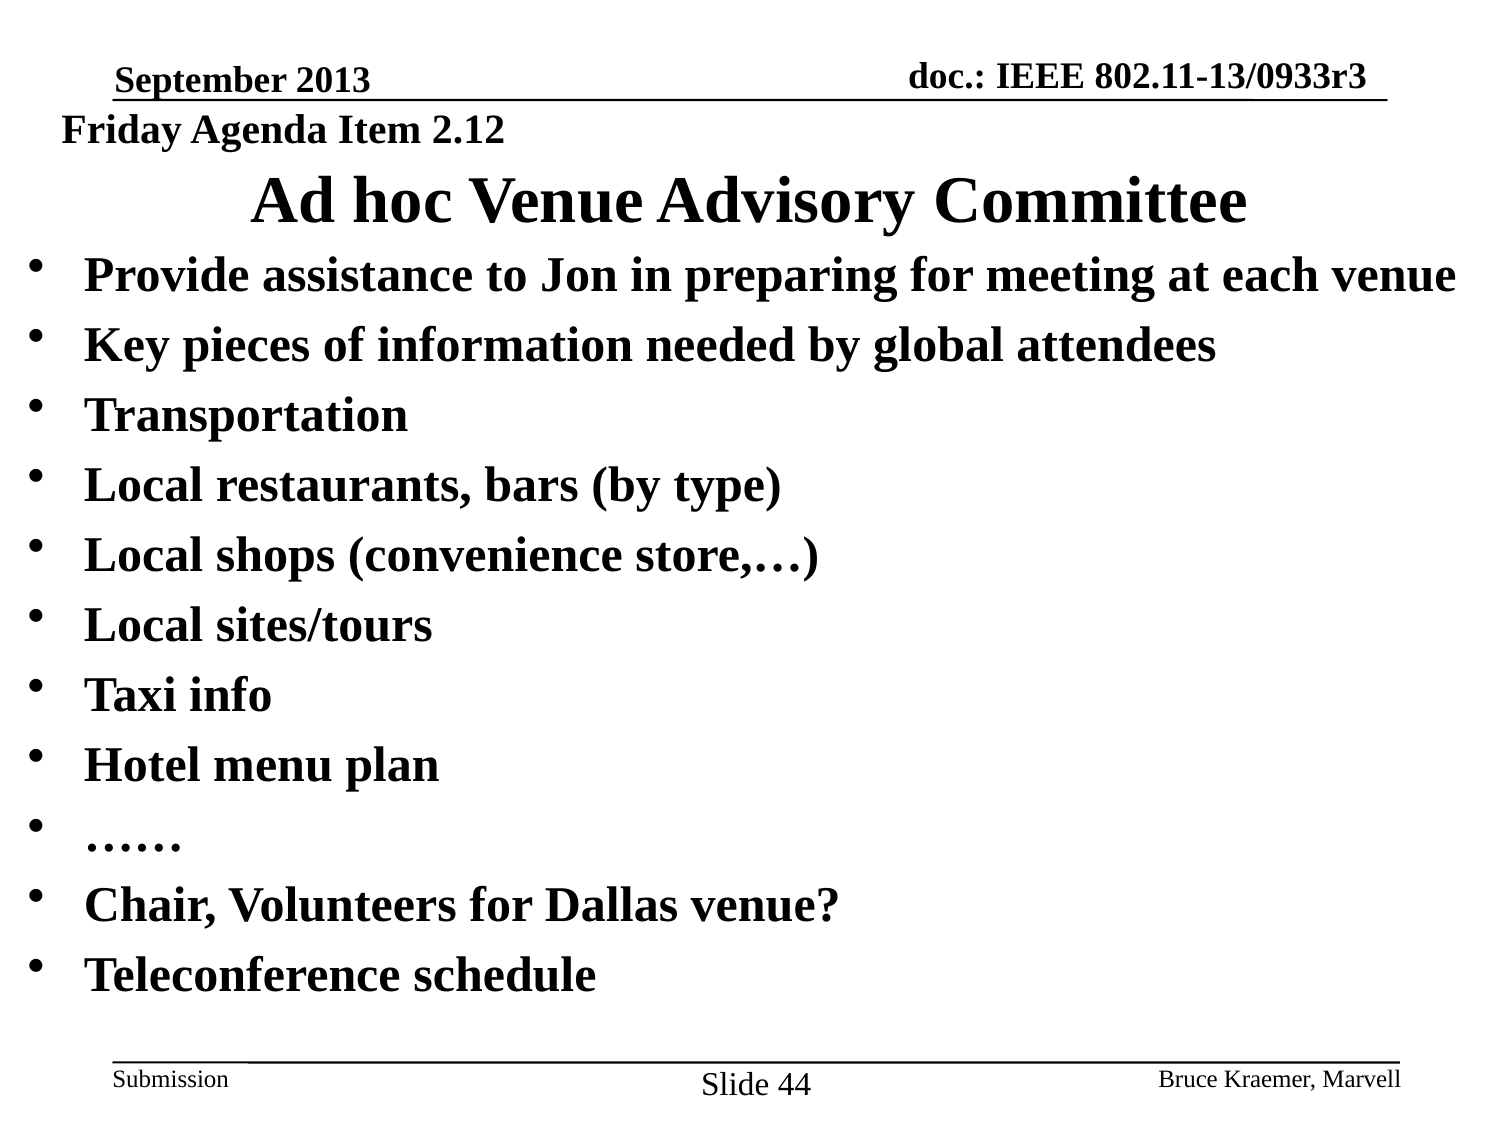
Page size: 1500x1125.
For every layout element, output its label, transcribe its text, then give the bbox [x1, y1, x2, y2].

footer Bruce Kraemer, Marvell [1079, 1062, 1402, 1093]
title Ad hoc Venue Advisory Committee [112, 140, 1388, 234]
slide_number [114, 54, 374, 94]
text_box Friday Agenda Item 2.12 [46, 94, 521, 160]
slide_number Slide 44 [697, 1062, 815, 1103]
list Provide assistance to Jon in preparing for meeting at each venue Key pieces of information needed by global attendees Transportation Local restaurants, bars (by type) Local shops (convenience store,…) Local sites/tours Taxi info Hotel menu plan …… Chair, Volunteers for Dallas venue? Teleconference schedule [12, 234, 1485, 1000]
